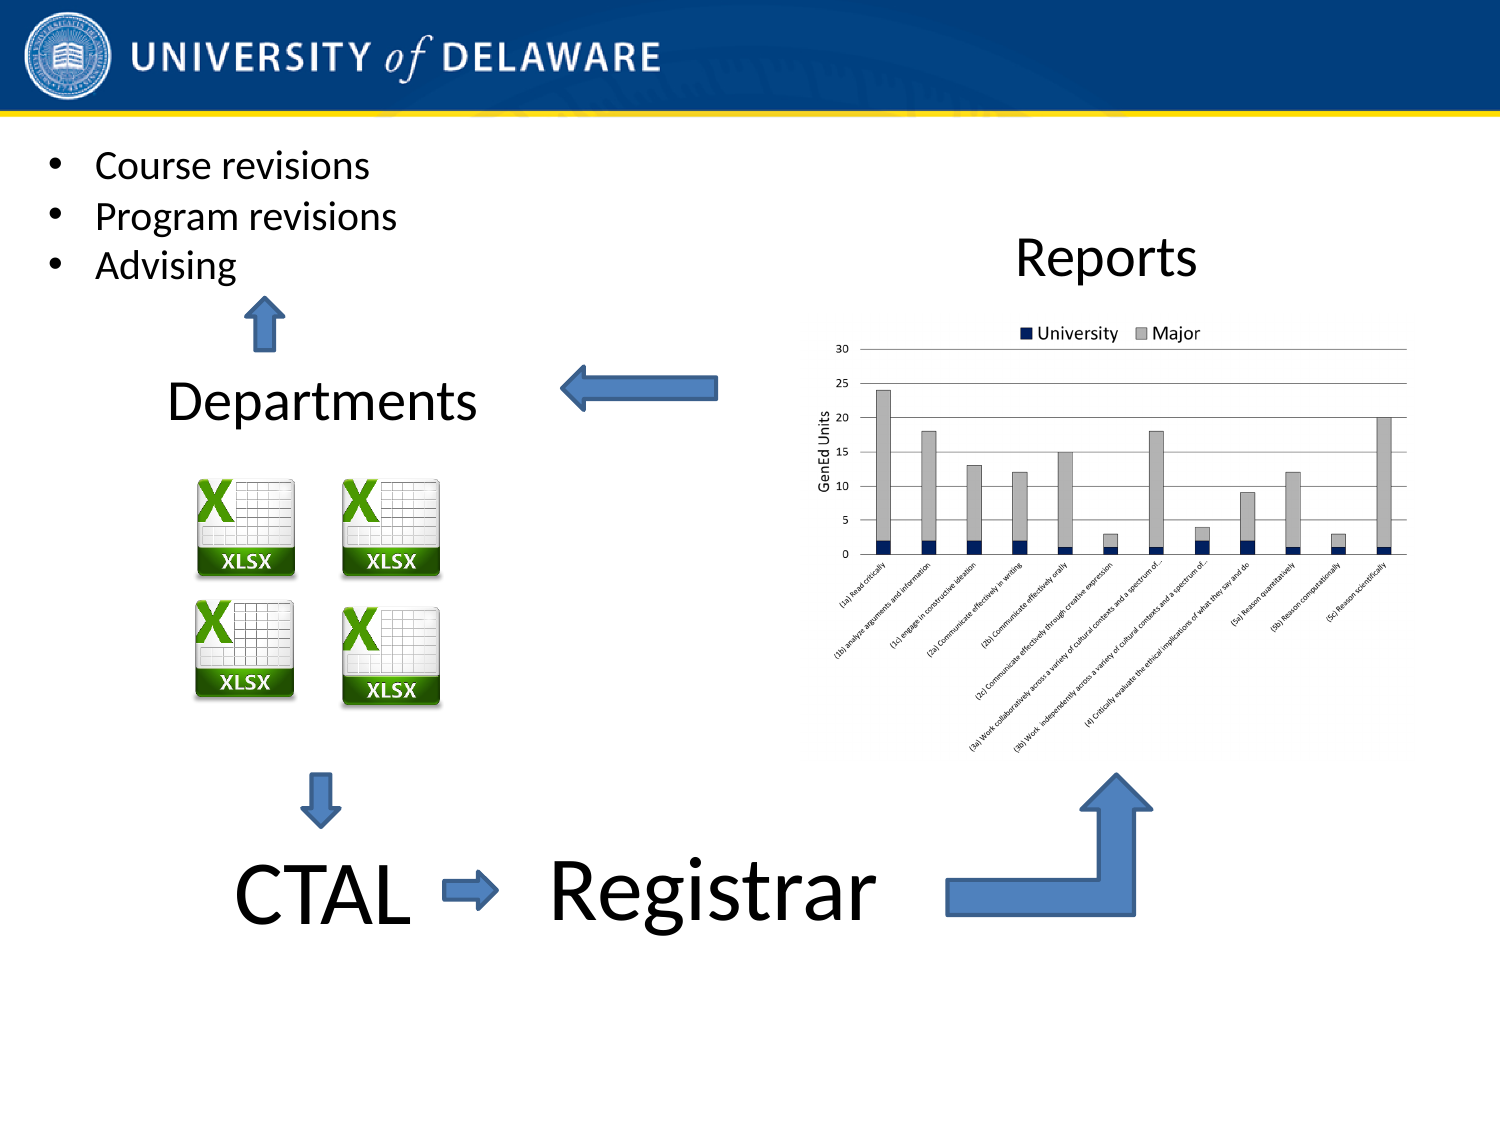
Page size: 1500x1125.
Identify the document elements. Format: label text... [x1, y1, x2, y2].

text_box [442, 869, 499, 911]
text_box Reports [919, 210, 1295, 295]
text_box Registrar [487, 821, 941, 946]
text_box Departments [135, 354, 511, 440]
picture [799, 313, 1415, 761]
picture [338, 599, 444, 713]
picture [338, 471, 445, 585]
text_box [300, 772, 342, 830]
text_box [945, 772, 1154, 918]
text_box [559, 364, 719, 412]
picture [191, 592, 298, 706]
picture [192, 471, 299, 585]
text_box [244, 295, 286, 353]
text_box Course revisions Program revisions Advising [33, 130, 609, 296]
text_box CTAL [191, 826, 455, 951]
picture [0, 0, 1500, 118]
